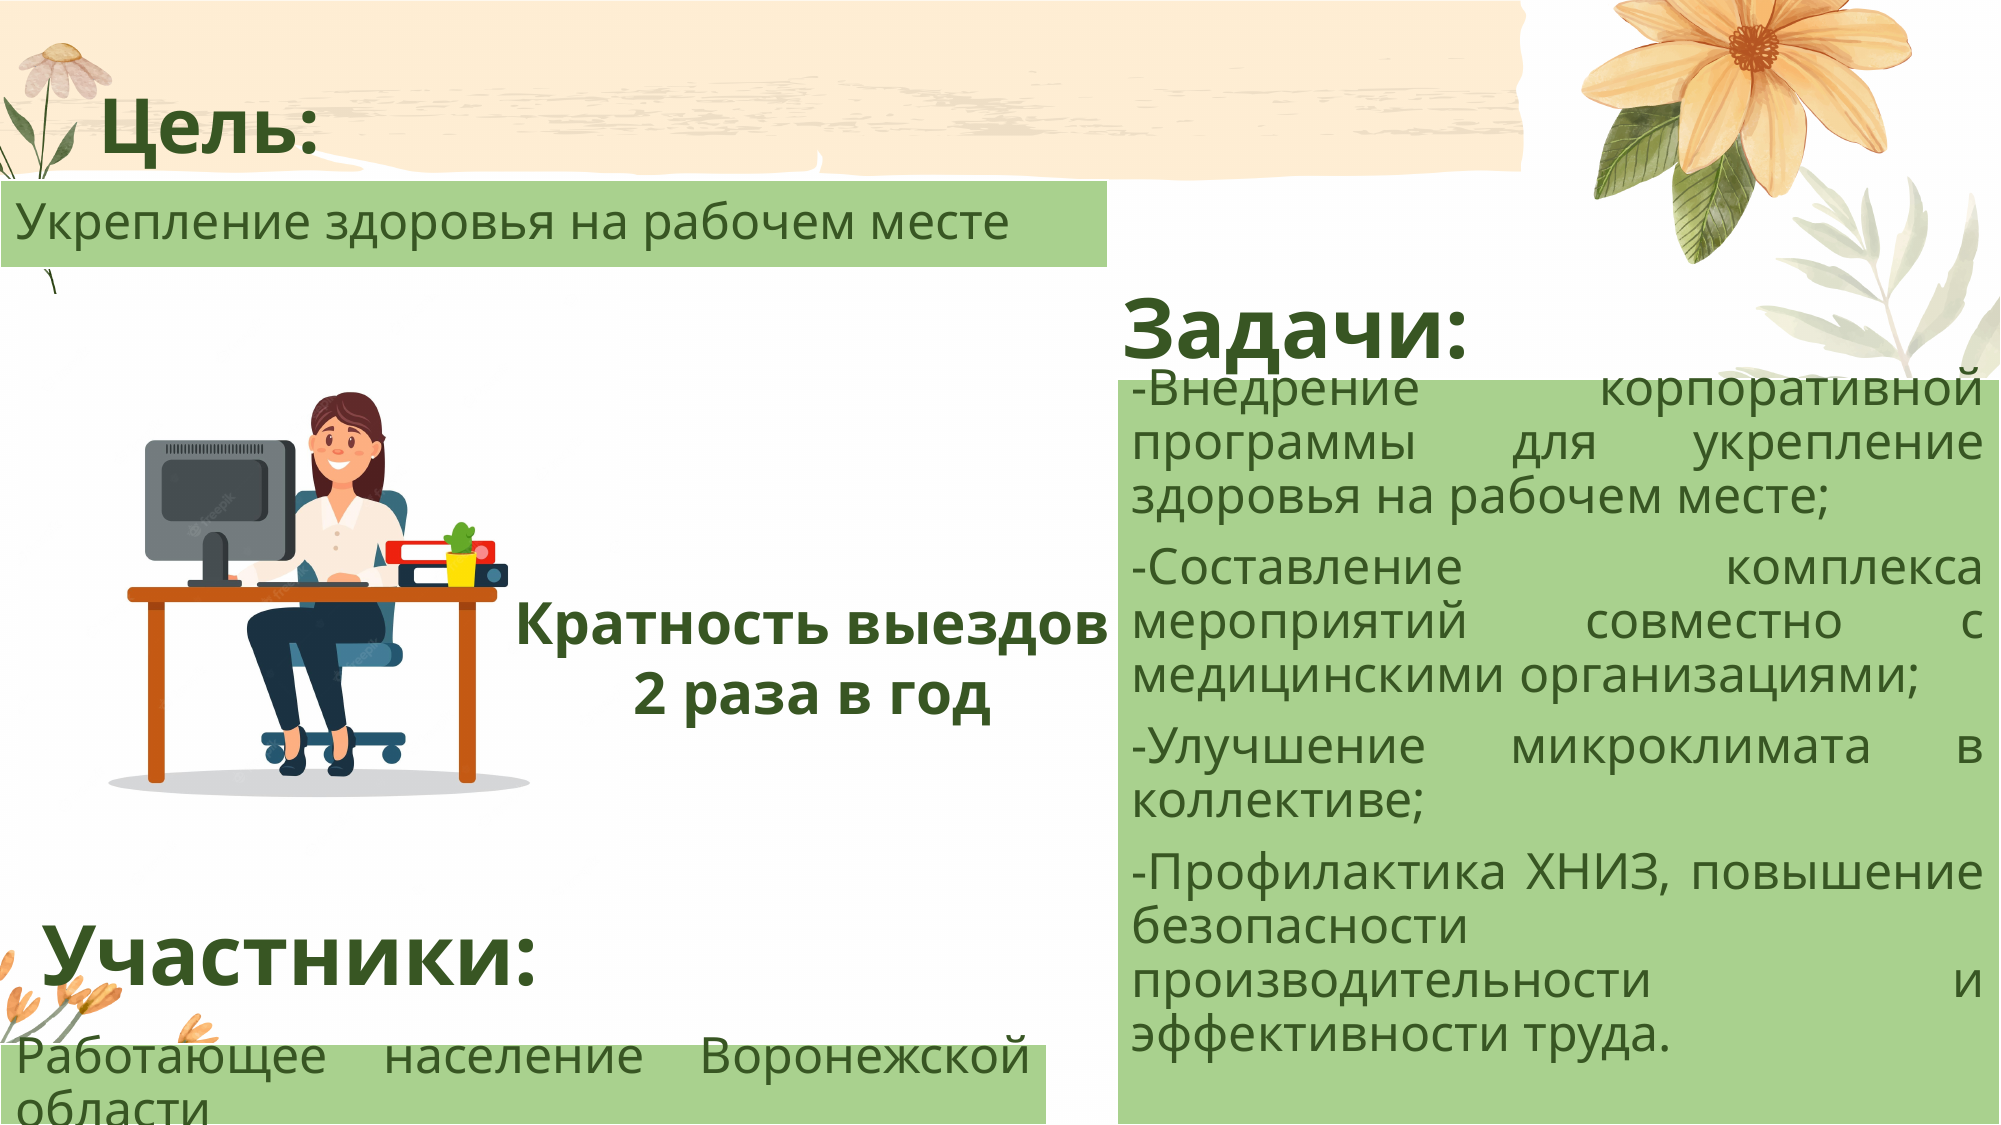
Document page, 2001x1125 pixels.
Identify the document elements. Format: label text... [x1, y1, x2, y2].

picture [0, 0, 2000, 177]
title Цель: [83, 79, 368, 177]
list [0, 177, 2000, 1125]
picture [18, 294, 620, 895]
